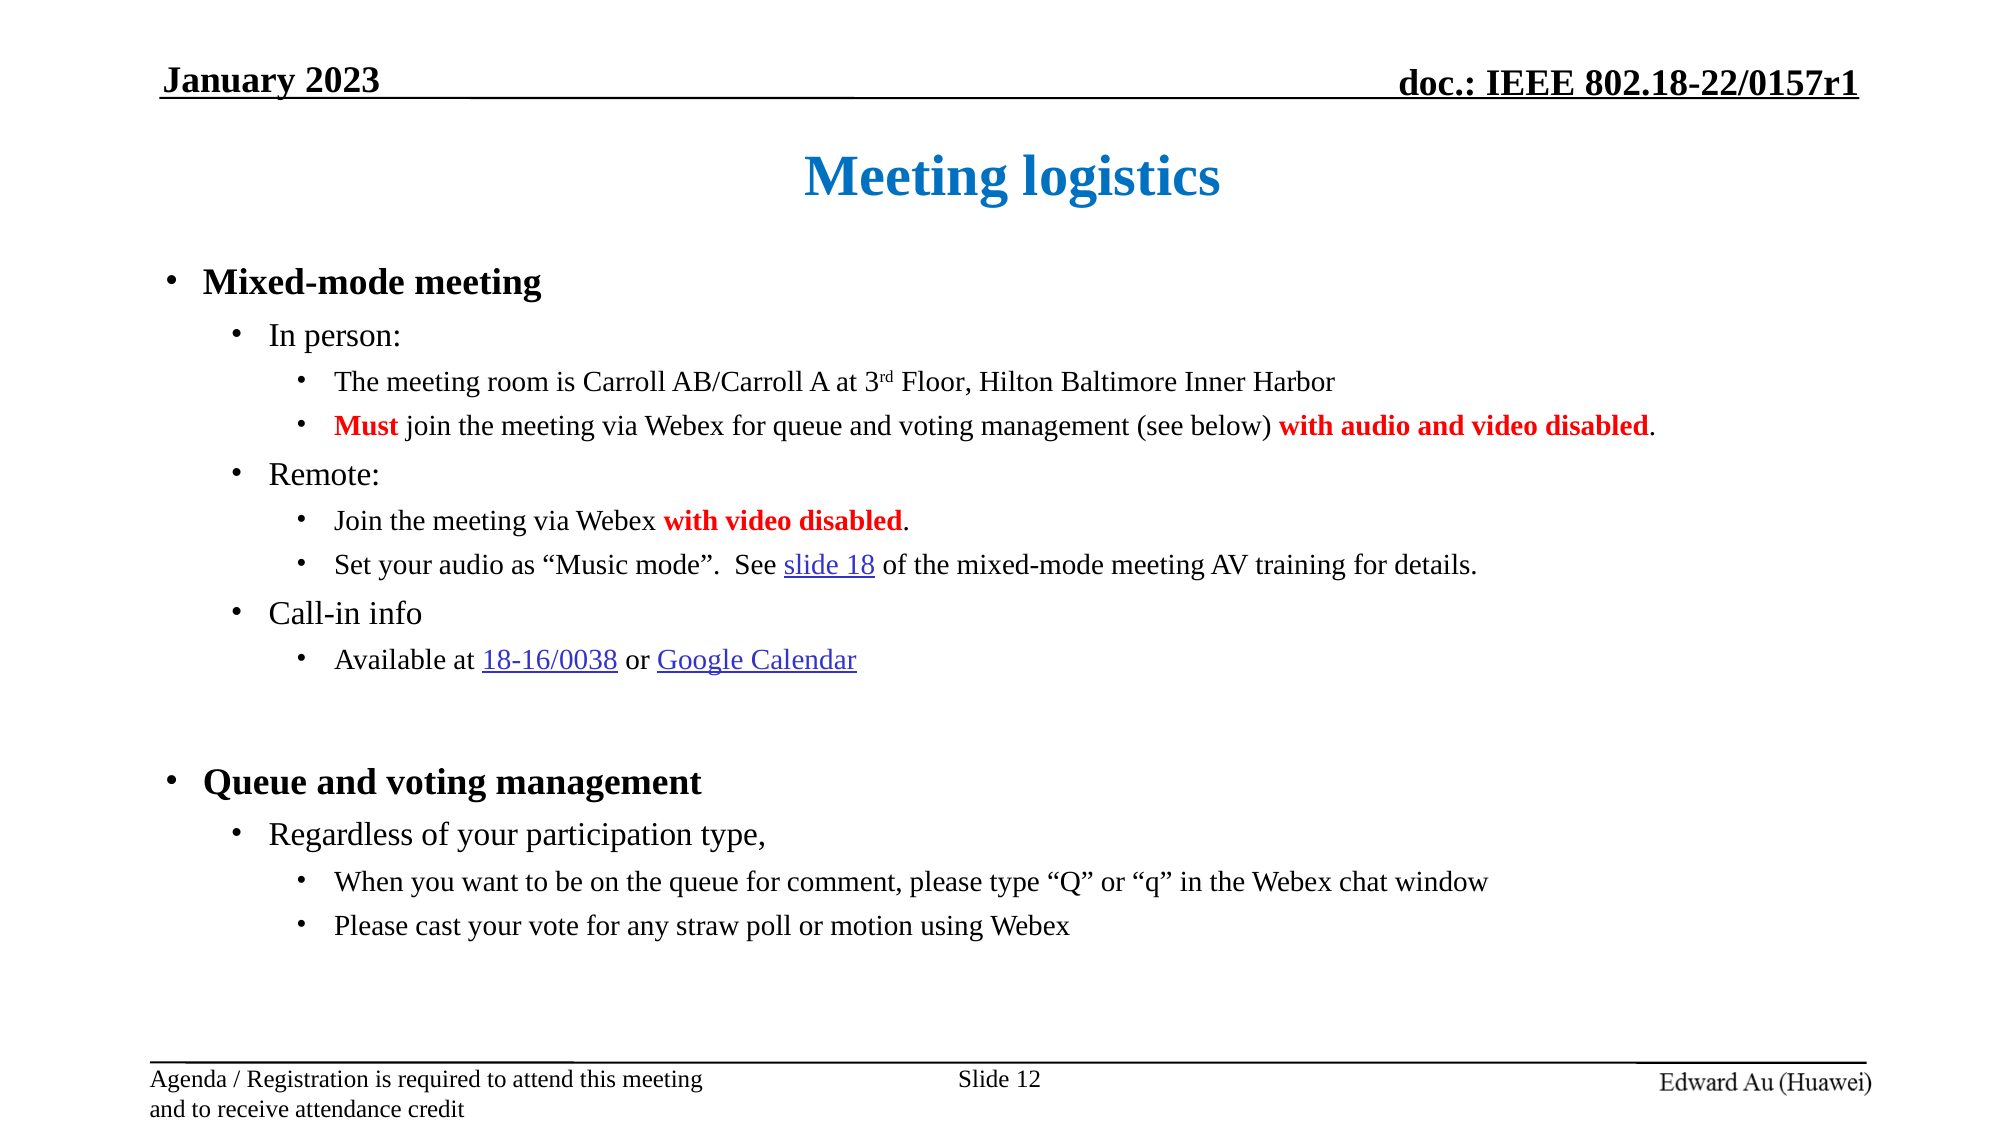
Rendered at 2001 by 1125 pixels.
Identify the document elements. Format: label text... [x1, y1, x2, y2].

slide_number Slide 12 [933, 1061, 1067, 1123]
title Meeting logistics [162, 99, 1864, 246]
list Mixed-mode meeting In person: The meeting room is Carroll AB/Carroll A at 3rd Floor, Hilton Baltimore Inner Harbor Must join the meeting via Webex for queue and voting management (see below) with audio and video disabled. Remote: Join the meeting via Webex with video disabled. Set your audio as “Music mode”. See slide 18 of the mixed-mode meeting AV training for details. Call-in info Available at 18-16/0038 or Google Calendar Queue and voting management Regardless of your participation type, When you want to be on the queue for comment, please type “Q” or “q” in the Webex chat window Please cast your vote for any straw poll or motion using Webex [149, 249, 1869, 1026]
picture [1174, 1058, 1887, 1113]
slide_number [162, 54, 663, 101]
